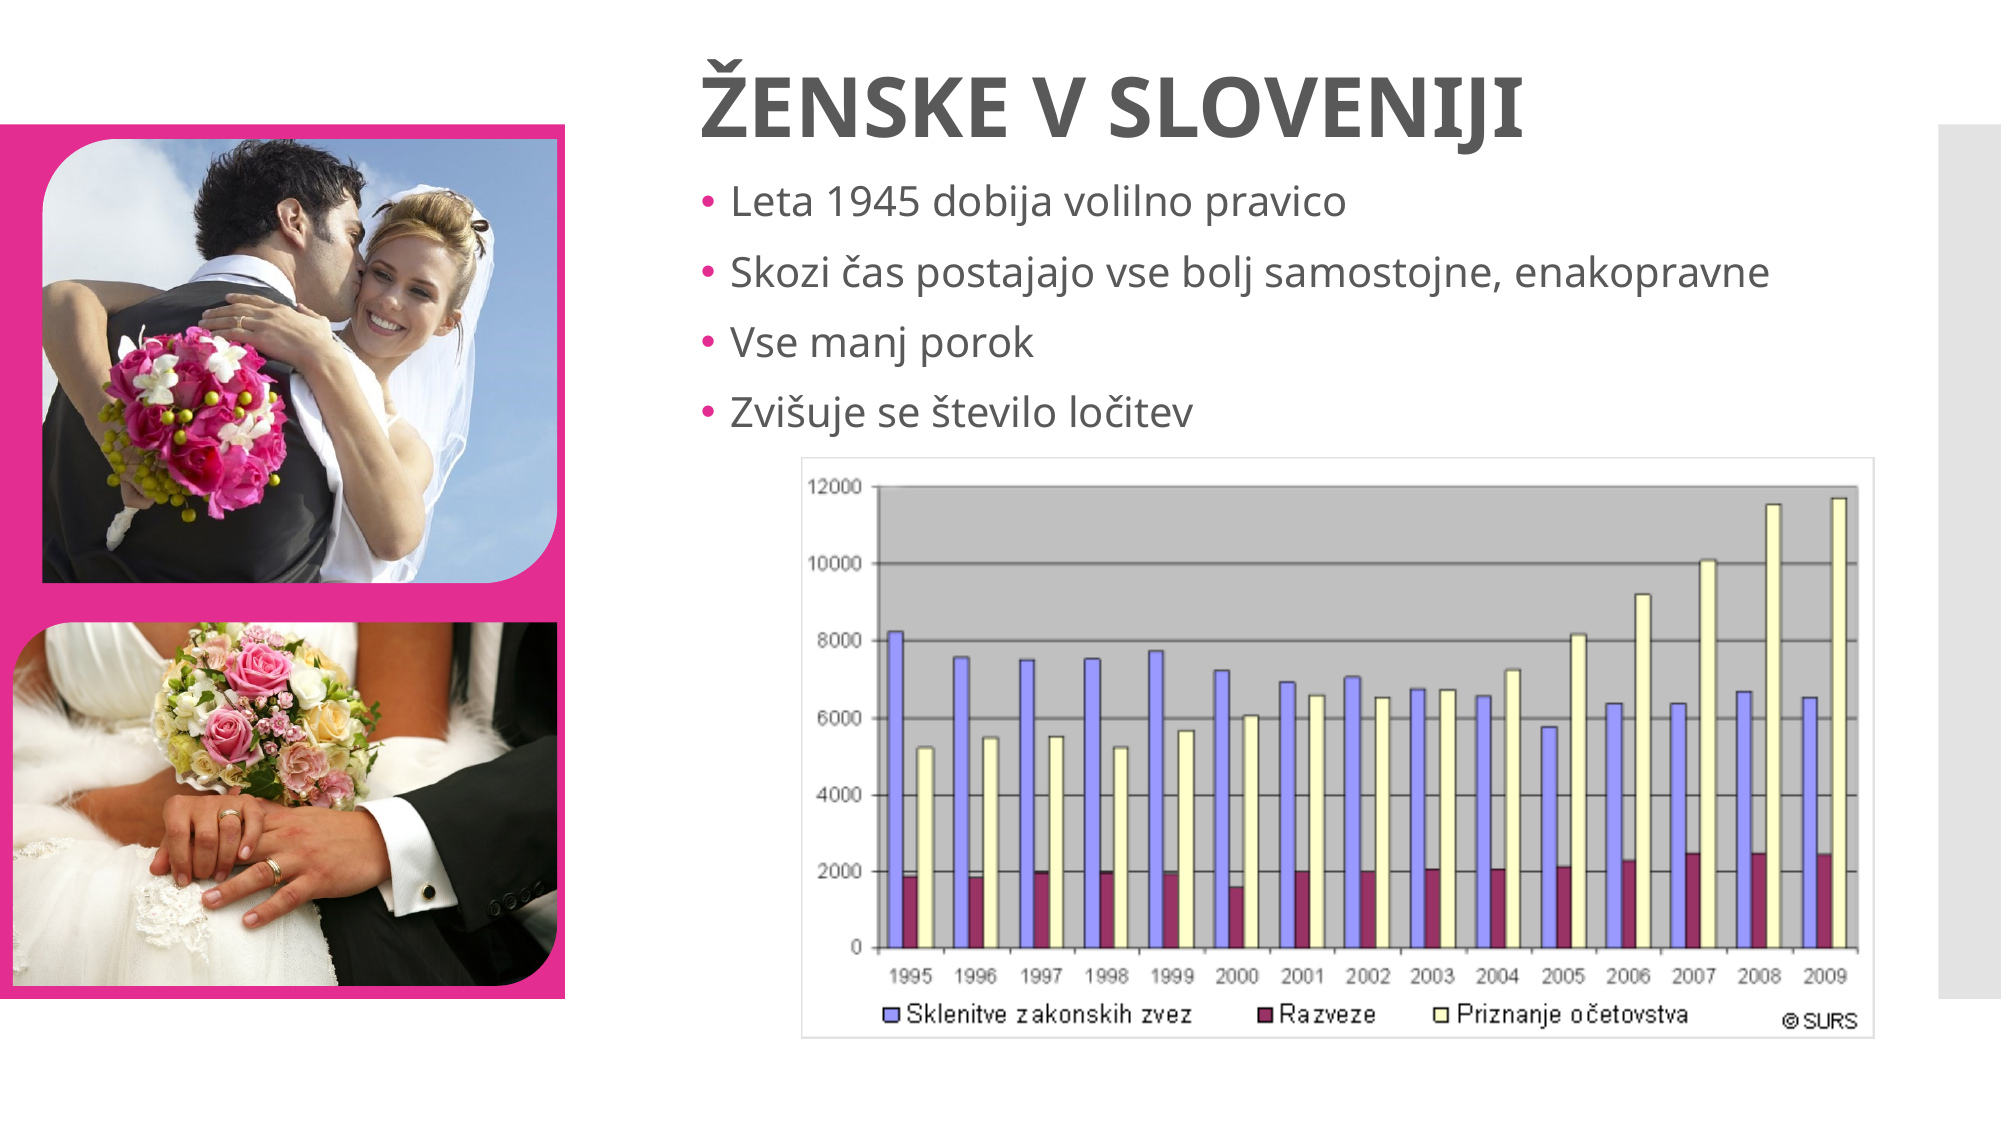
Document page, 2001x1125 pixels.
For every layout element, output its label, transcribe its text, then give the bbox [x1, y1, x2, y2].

picture [42, 138, 558, 584]
picture [12, 622, 558, 987]
list ŽENSKE V SLOVENIJI Leta 1945 dobija volilno pravico Skozi čas postajajo vse bolj samostojne, enakopravne Vse manj porok Zvišuje se število ločitev [685, 58, 1905, 939]
picture [801, 457, 1875, 1040]
